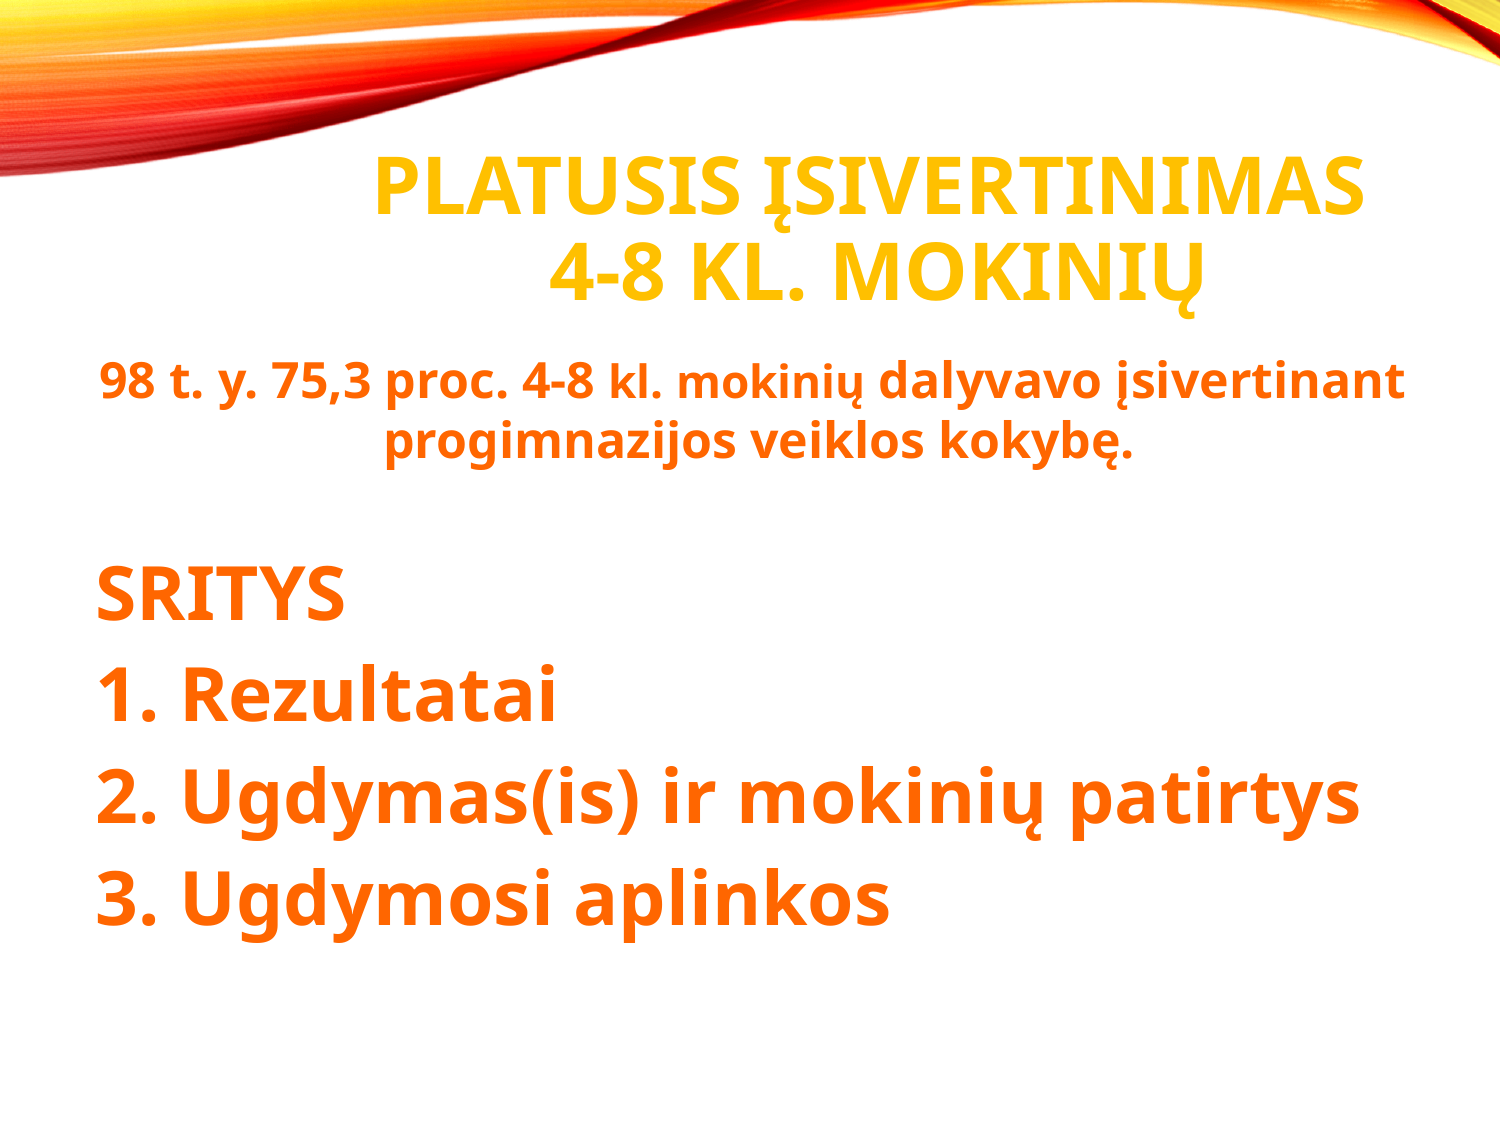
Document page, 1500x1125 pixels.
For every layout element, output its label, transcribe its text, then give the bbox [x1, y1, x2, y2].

list 98 t. y. 75,3 proc. 4-8 kl. mokinių dalyvavo įsivertinant progimnazijos veiklos kokybę. SRITYS 1. Rezultatai 2. Ugdymas(is) ir mokinių patirtys 3. Ugdymosi aplinkos [61, 341, 1438, 1125]
picture [0, 0, 1500, 178]
title PLATUSIS ĮSIVERTINIMAS 4-8 kl. MOKINIŲ [356, 125, 1403, 338]
